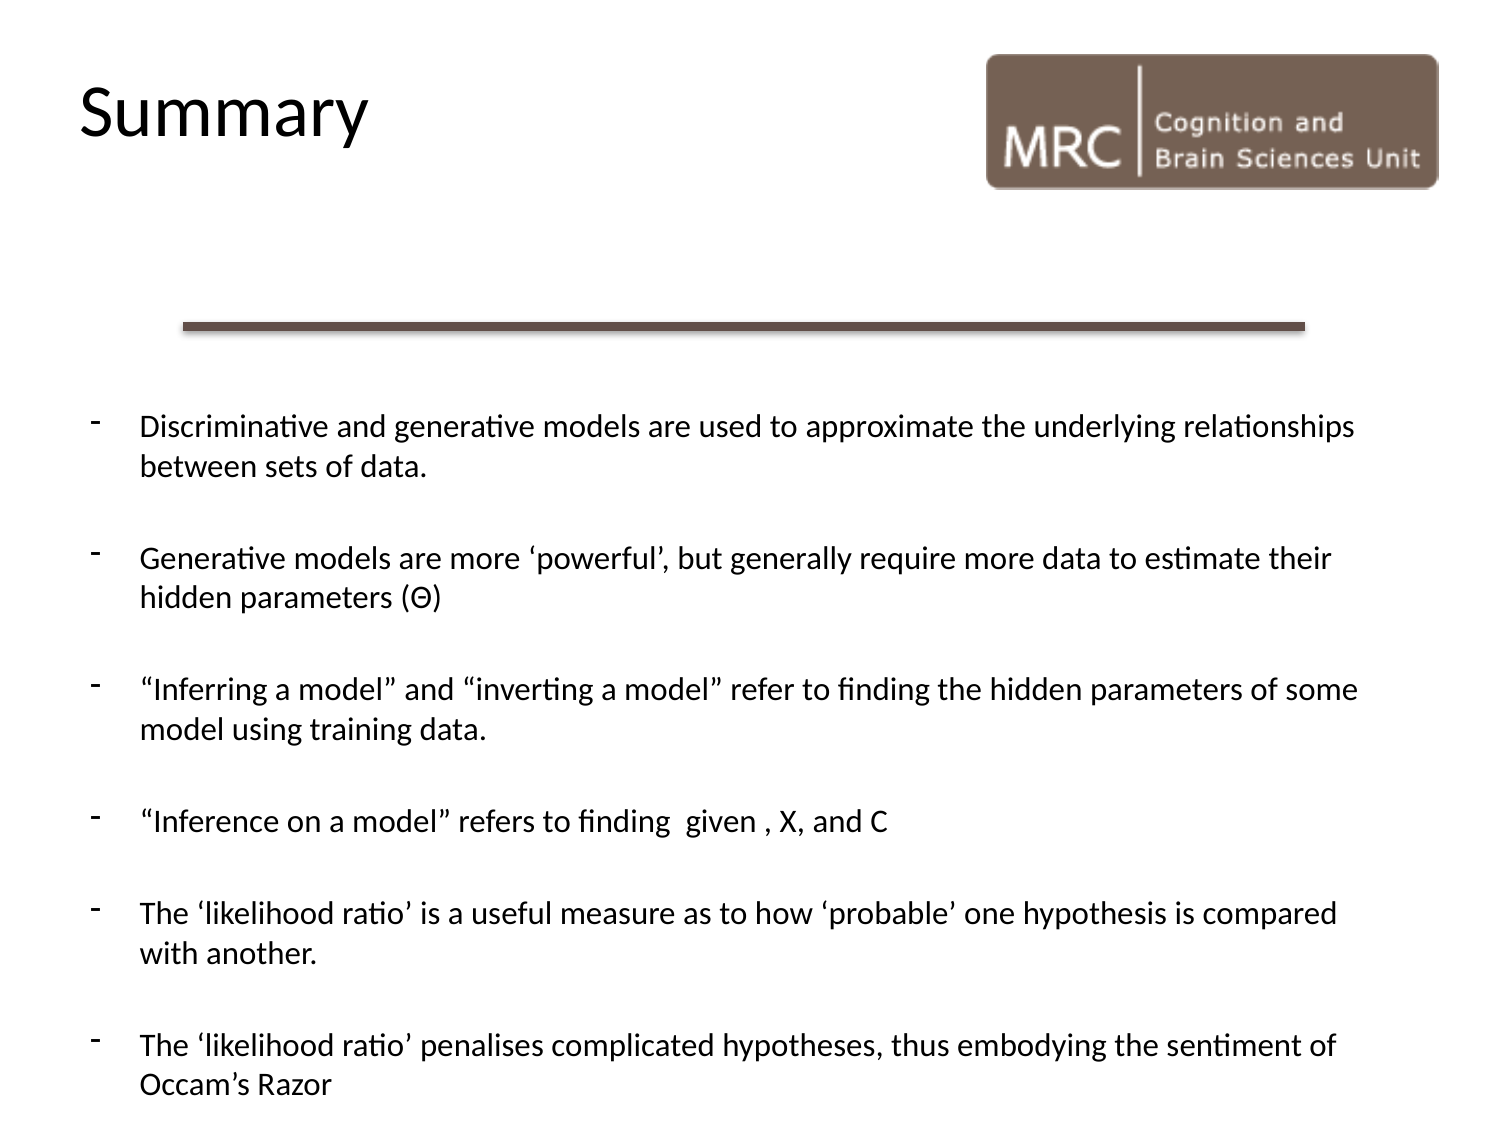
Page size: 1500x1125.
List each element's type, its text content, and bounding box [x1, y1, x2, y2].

text_box Summary [64, 54, 680, 160]
picture [985, 54, 1439, 191]
